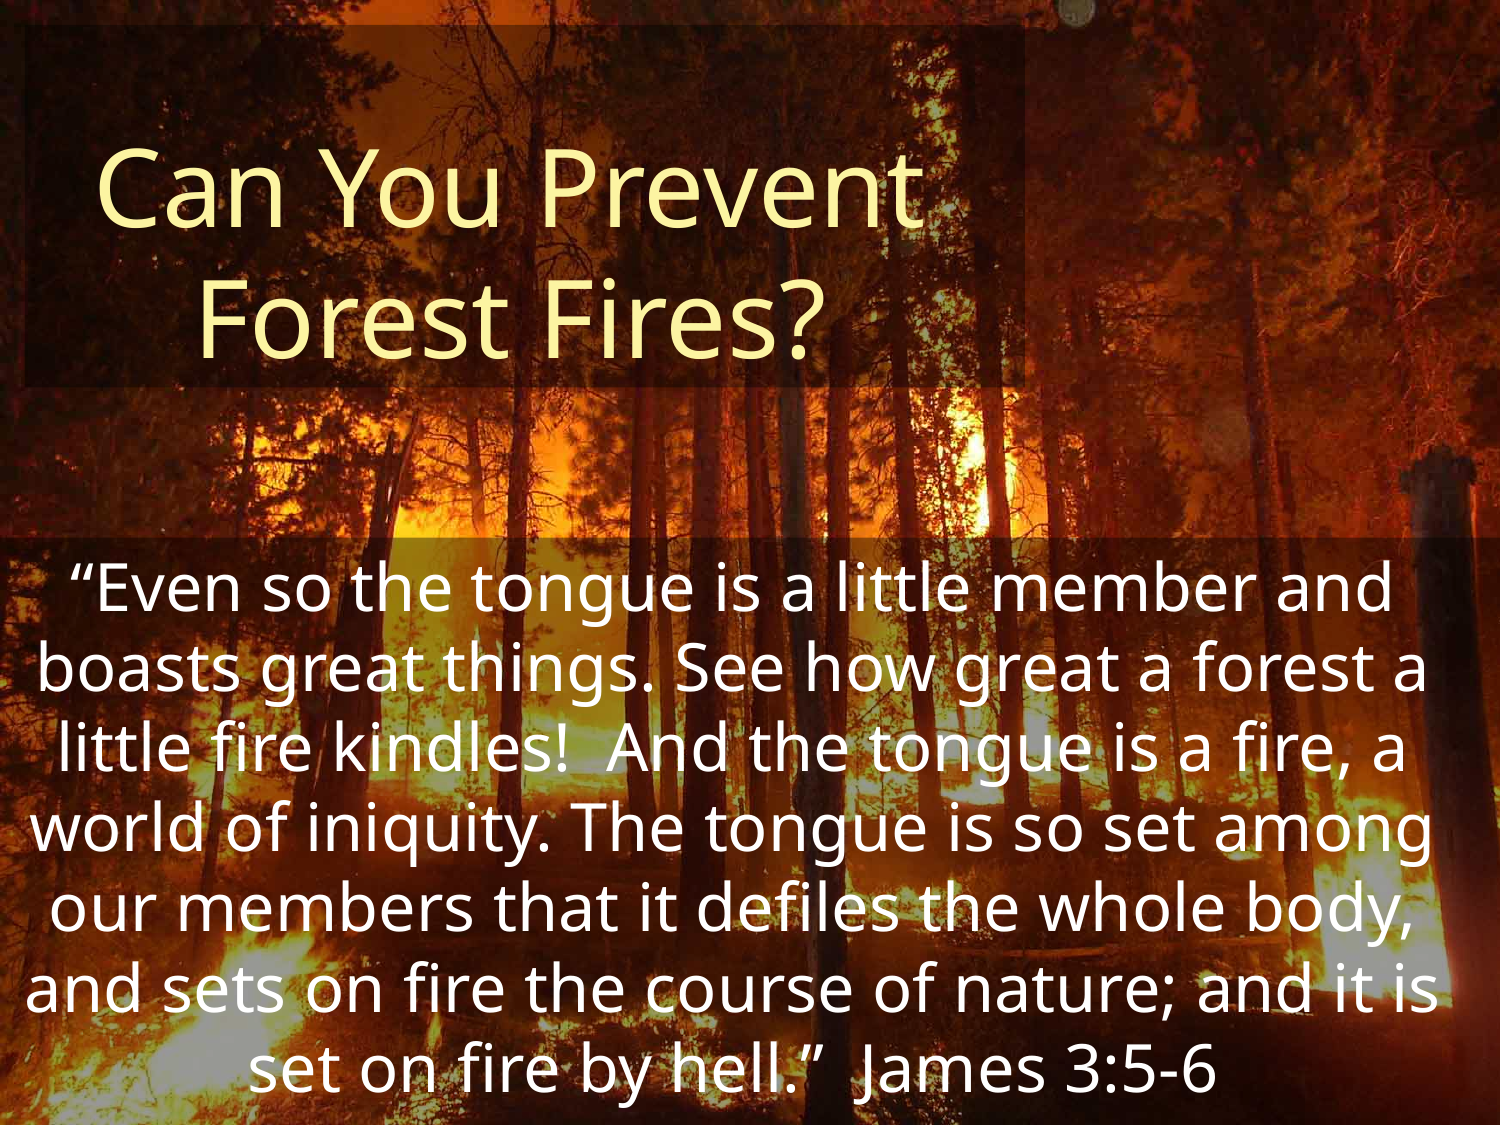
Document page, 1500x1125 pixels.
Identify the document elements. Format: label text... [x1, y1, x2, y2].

title Can You Prevent Forest Fires? [24, 24, 1025, 388]
subtitle “Even so the tongue is a little member and boasts great things. See how great a forest a little fire kindles! And the tongue is a fire, a world of iniquity. The tongue is so set among our members that it defiles the whole body, and sets on fire the course of nature; and it is set on fire by hell.” James 3:5-6 [0, 537, 1500, 1125]
picture [0, 0, 1500, 537]
